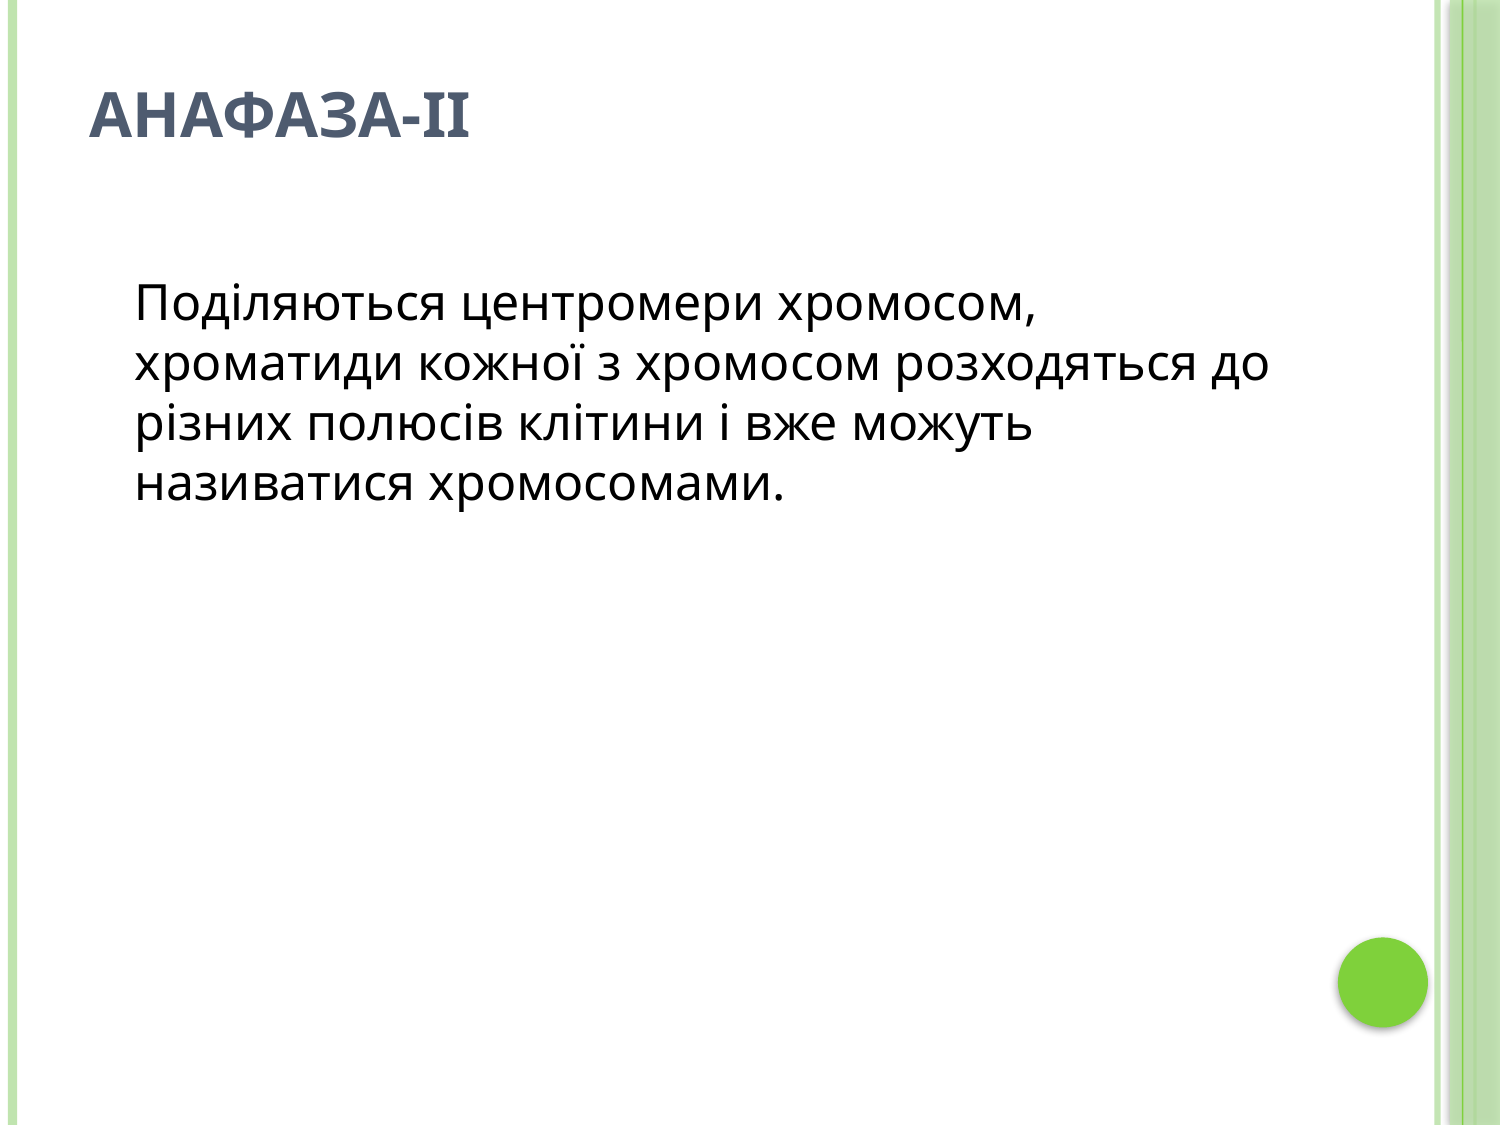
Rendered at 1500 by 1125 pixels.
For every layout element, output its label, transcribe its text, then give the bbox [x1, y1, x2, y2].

title Анафаза-ІІ [75, 45, 1300, 233]
list Поділяються центромери хромосом, хроматиди кожної з хромосом розходяться до різних полюсів клітини і вже можуть називатися хромосомами. [75, 262, 1300, 1062]
